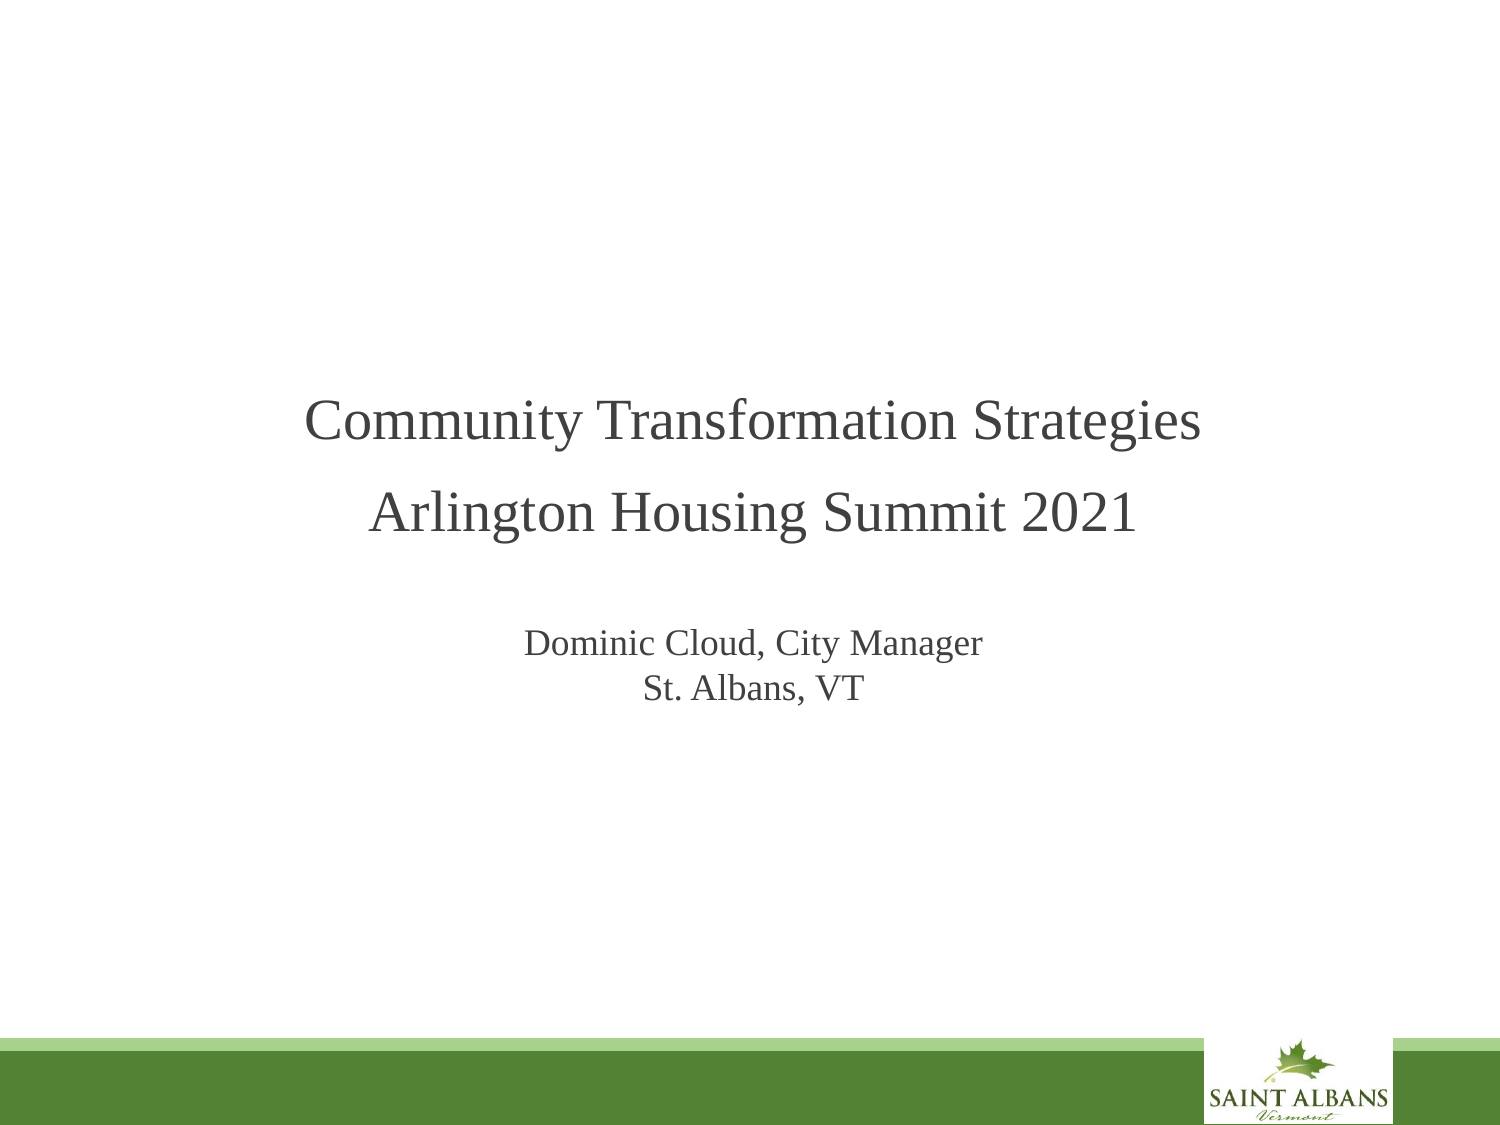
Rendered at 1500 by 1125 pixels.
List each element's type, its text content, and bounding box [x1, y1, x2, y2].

picture [1204, 1037, 1393, 1124]
list Community Transformation Strategies Arlington Housing Summit 2021 Dominic Cloud, City Manager St. Albans, VT [135, 302, 1373, 963]
